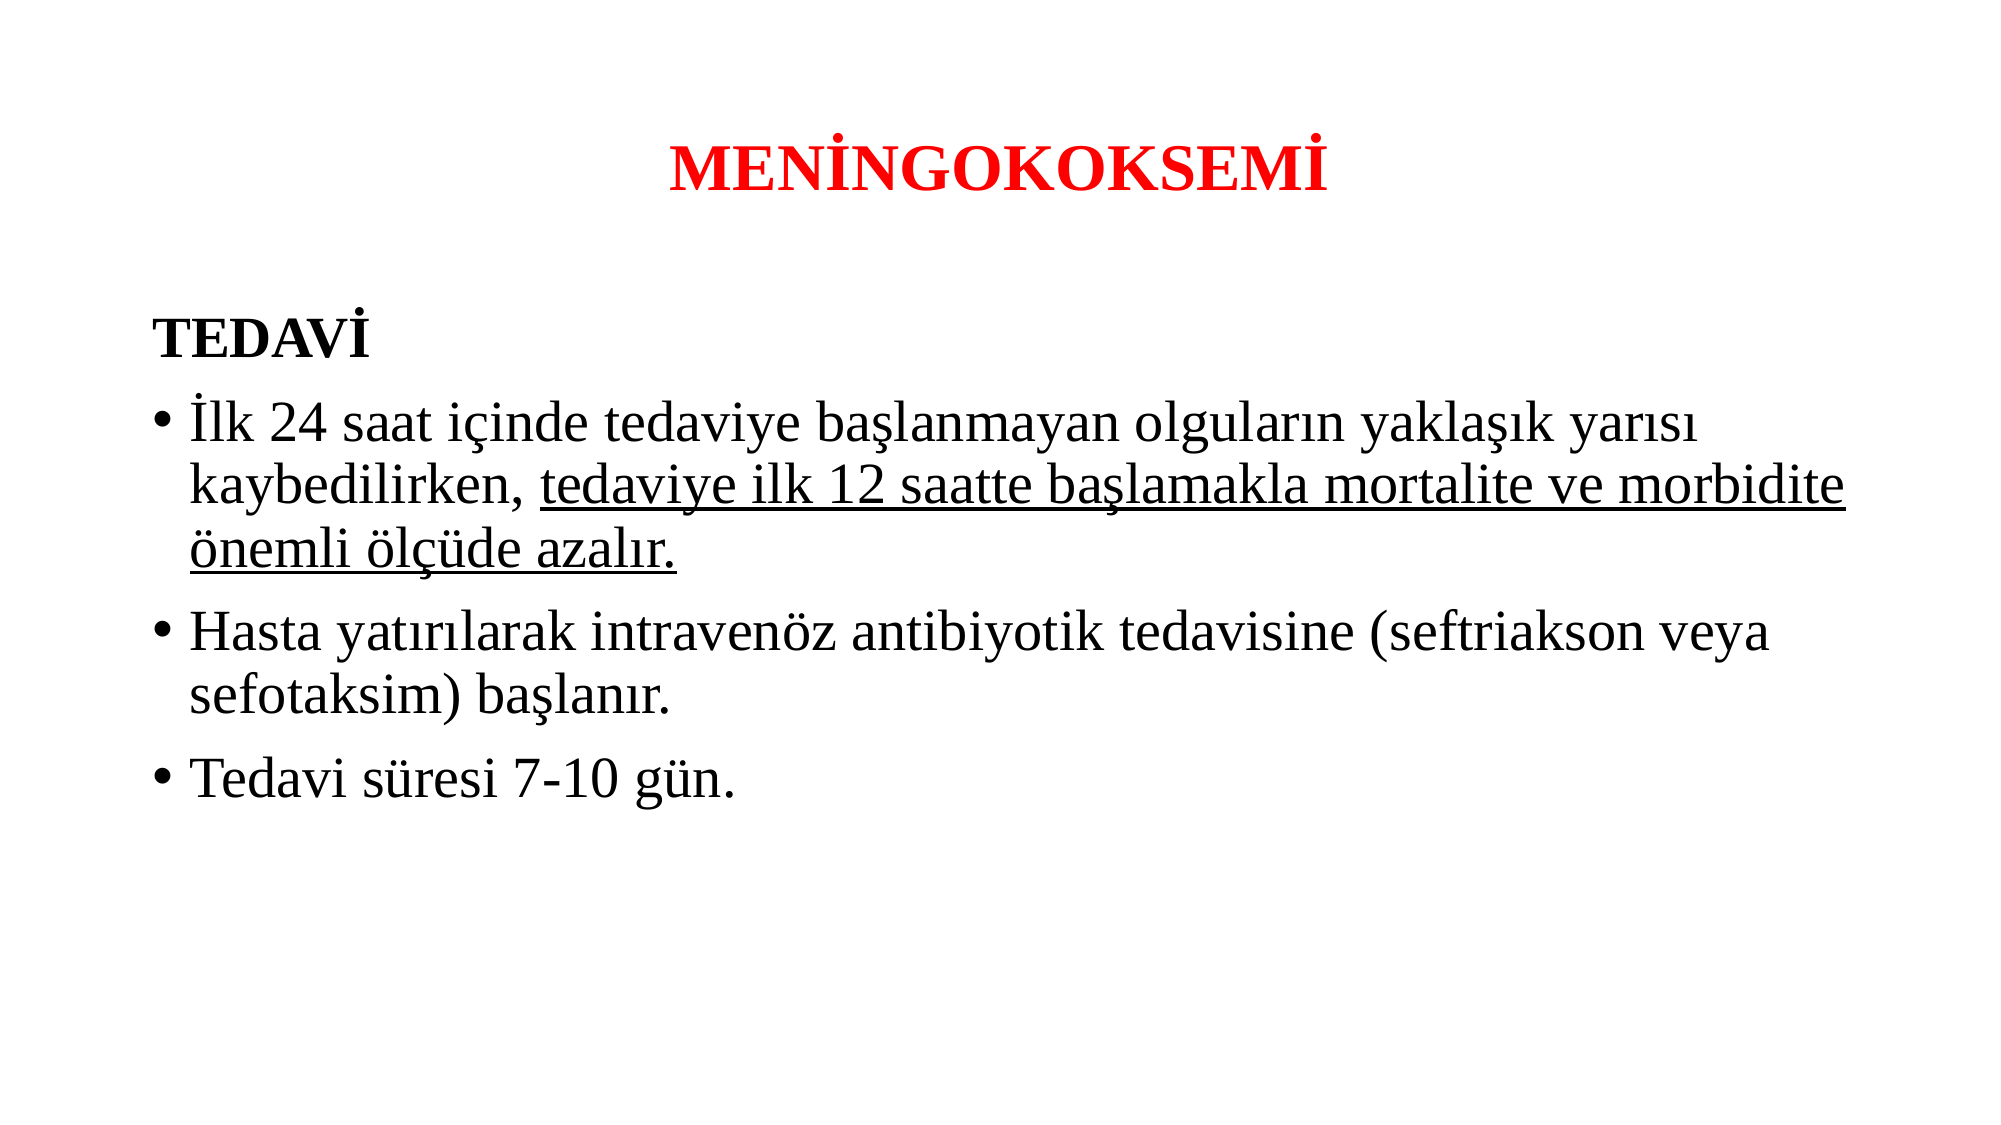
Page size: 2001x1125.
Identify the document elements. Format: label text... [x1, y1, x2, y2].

list TEDAVİ İlk 24 saat içinde tedaviye başlanmayan olguların yaklaşık yarısı kaybedilirken, tedaviye ilk 12 saatte başlamakla mortalite ve morbidite önemli ölçüde azalır. Hasta yatırılarak intravenöz antibiyotik tedavisine (seftriakson veya sefotaksim) başlanır. Tedavi süresi 7-10 gün. [137, 299, 1863, 1014]
title MENİNGOKOKSEMİ [137, 59, 1863, 278]
